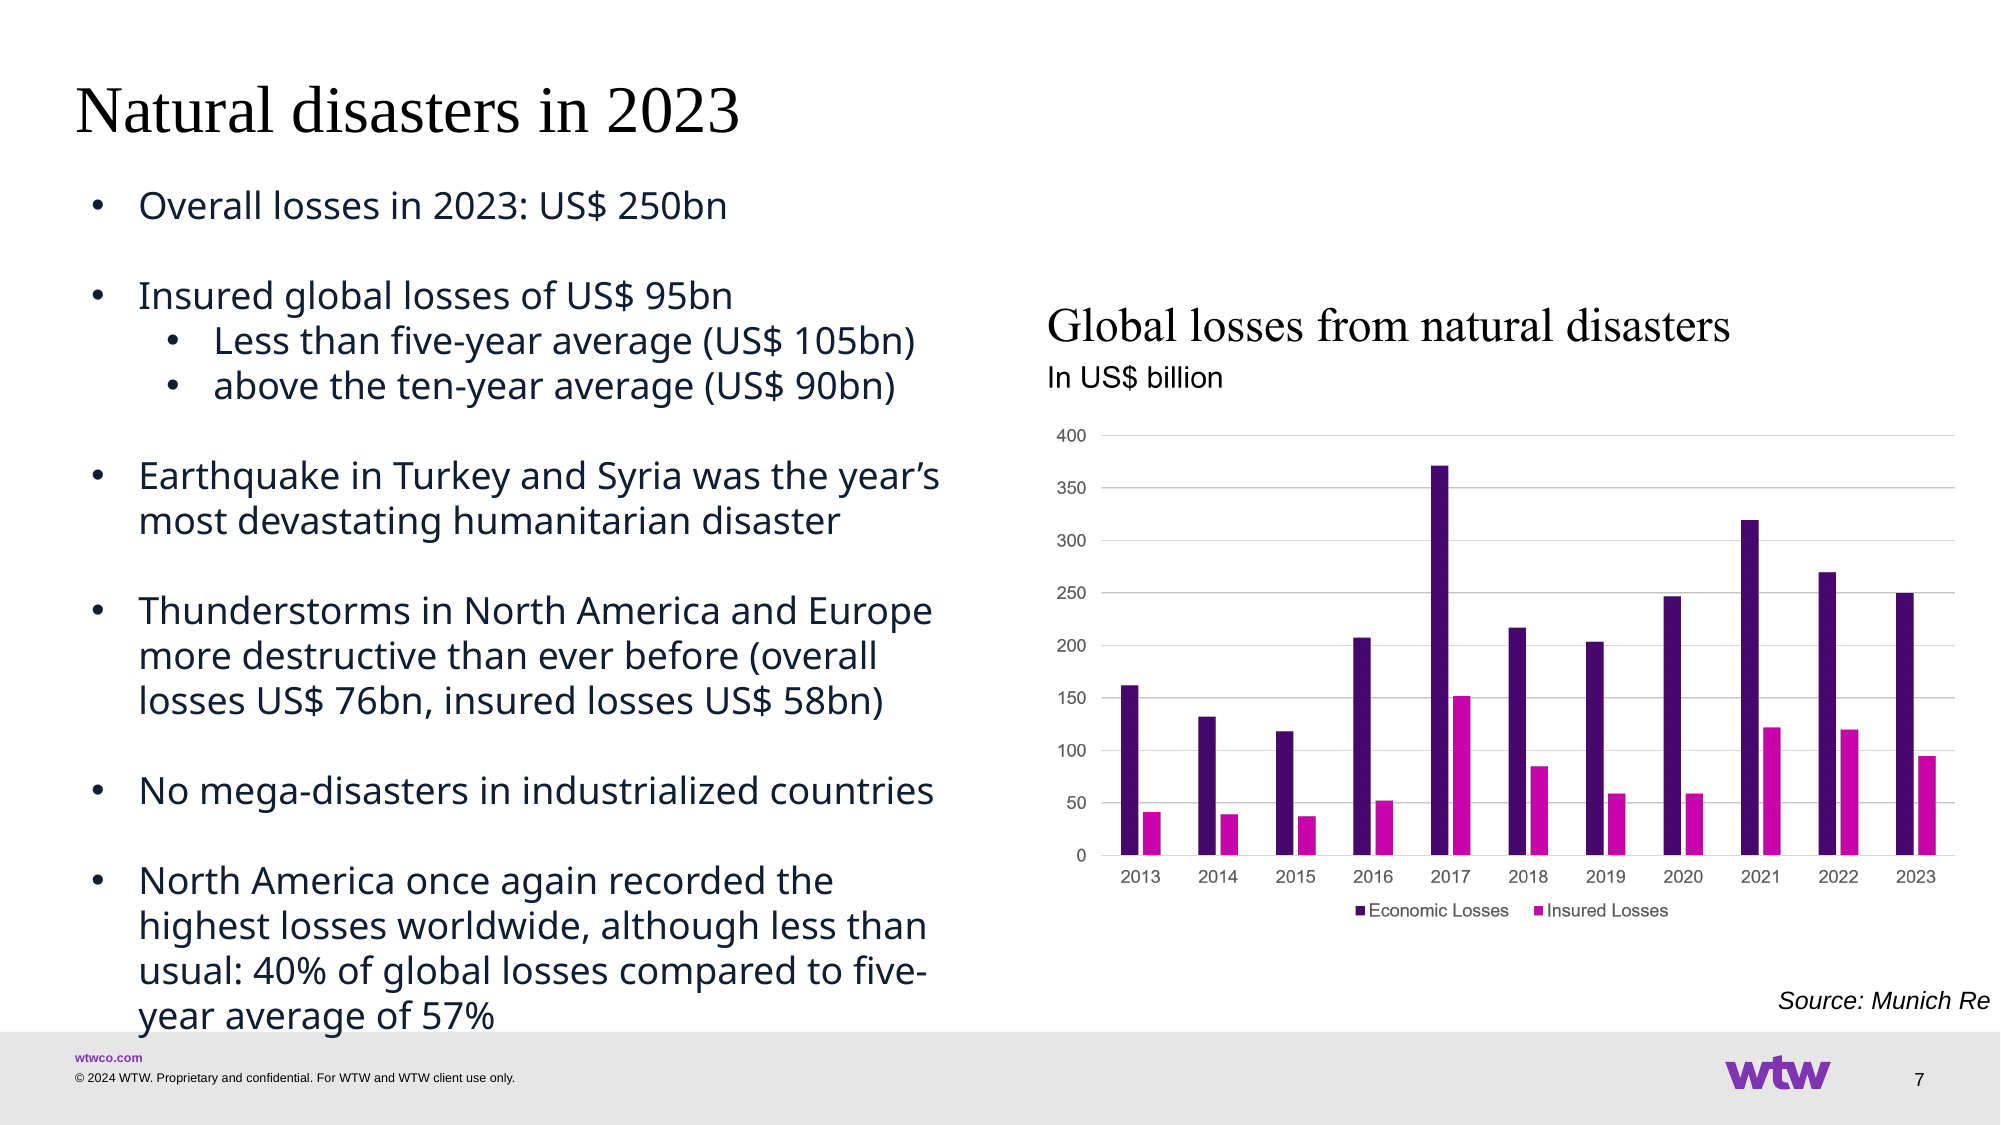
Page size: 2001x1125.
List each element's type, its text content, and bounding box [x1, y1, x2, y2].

footer © 2024 WTW. Proprietary and confidential. For WTW and WTW client use only. [75, 1069, 600, 1085]
picture [0, 0, 2001, 1125]
slide_number 7 [1874, 1056, 1925, 1091]
title Natural disasters in 2023 [75, 75, 1920, 150]
text_box Source: Munich Re [1178, 969, 1971, 1027]
text_box Overall losses in 2023: US$ 250bn Insured global losses of US$ 95bn Less than five-year average (US$ 105bn) above the ten-year average (US$ 90bn) Earthquake in Turkey and Syria was the year’s most devastating humanitarian disaster Thunderstorms in North America and Europe more destructive than ever before (overall losses US$ 76bn, insured losses US$ 58bn) No mega-disasters in industrialized countries North America once again recorded the highest losses worldwide, although less than usual: 40% of global losses compared to five-year average of 57% [76, 174, 982, 1045]
